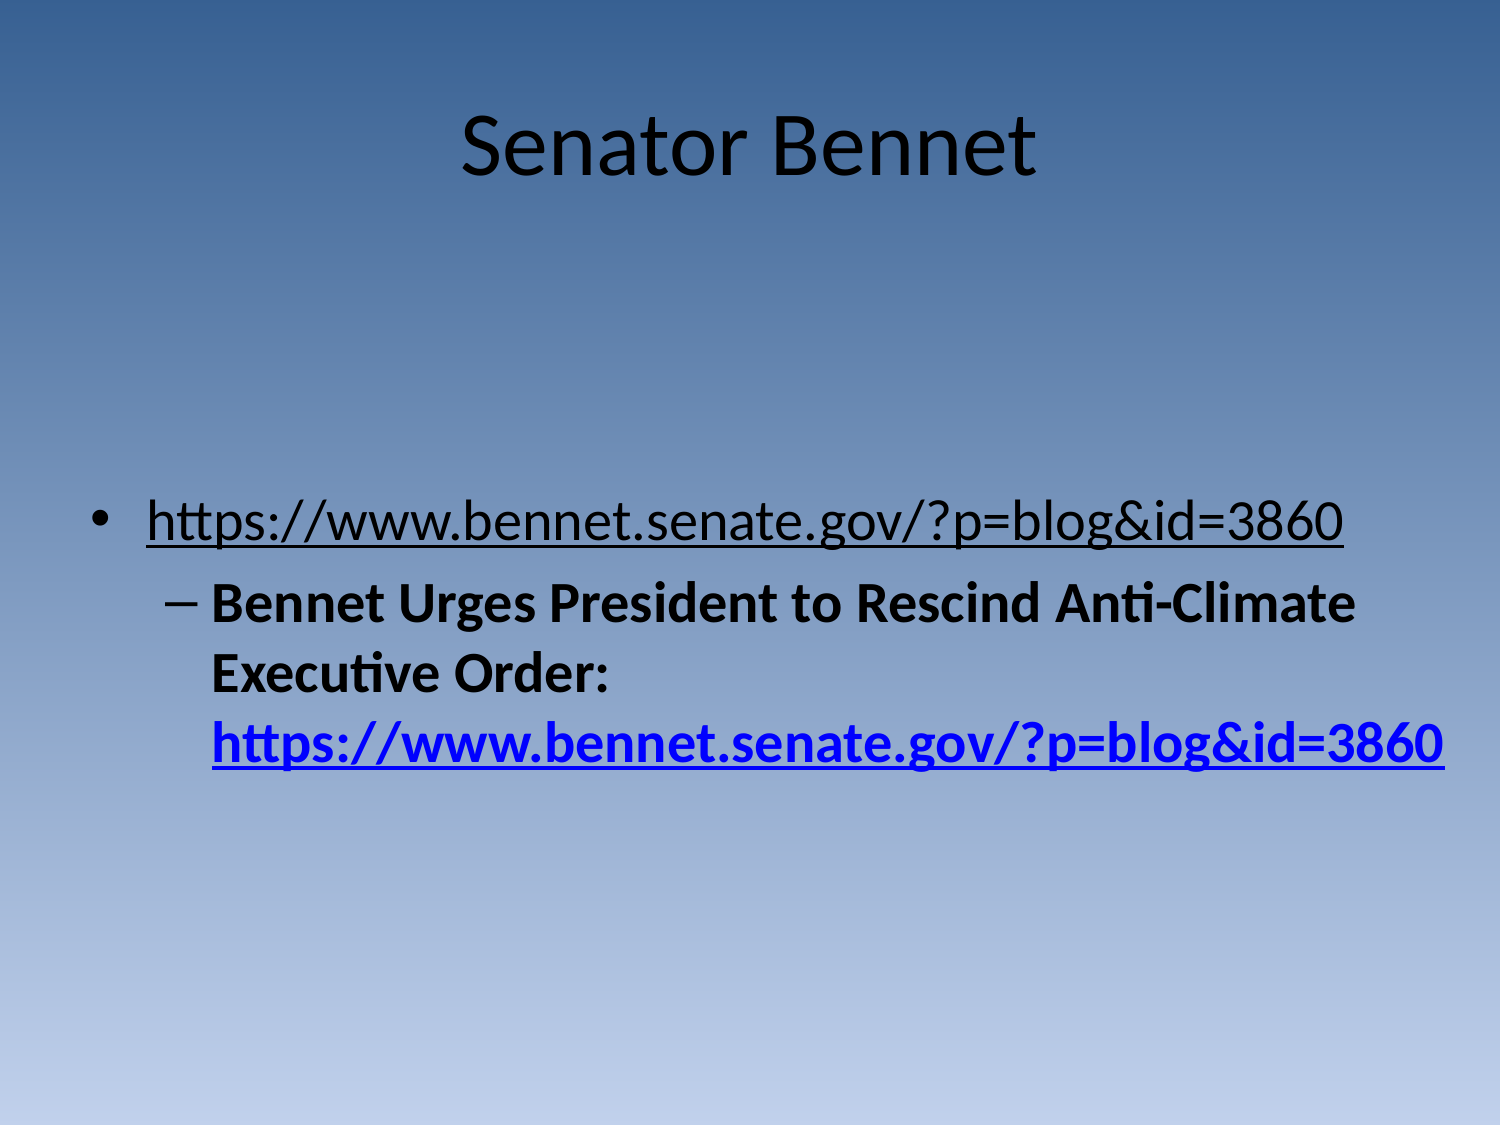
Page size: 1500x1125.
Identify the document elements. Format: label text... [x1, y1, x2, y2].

title Senator Bennet [75, 45, 1425, 233]
list https://www.bennet.senate.gov/?p=blog&id=3860 Bennet Urges President to Rescind Anti-Climate Executive Order: https://www.bennet.senate.gov/?p=blog&id=3860 [75, 474, 1488, 780]
